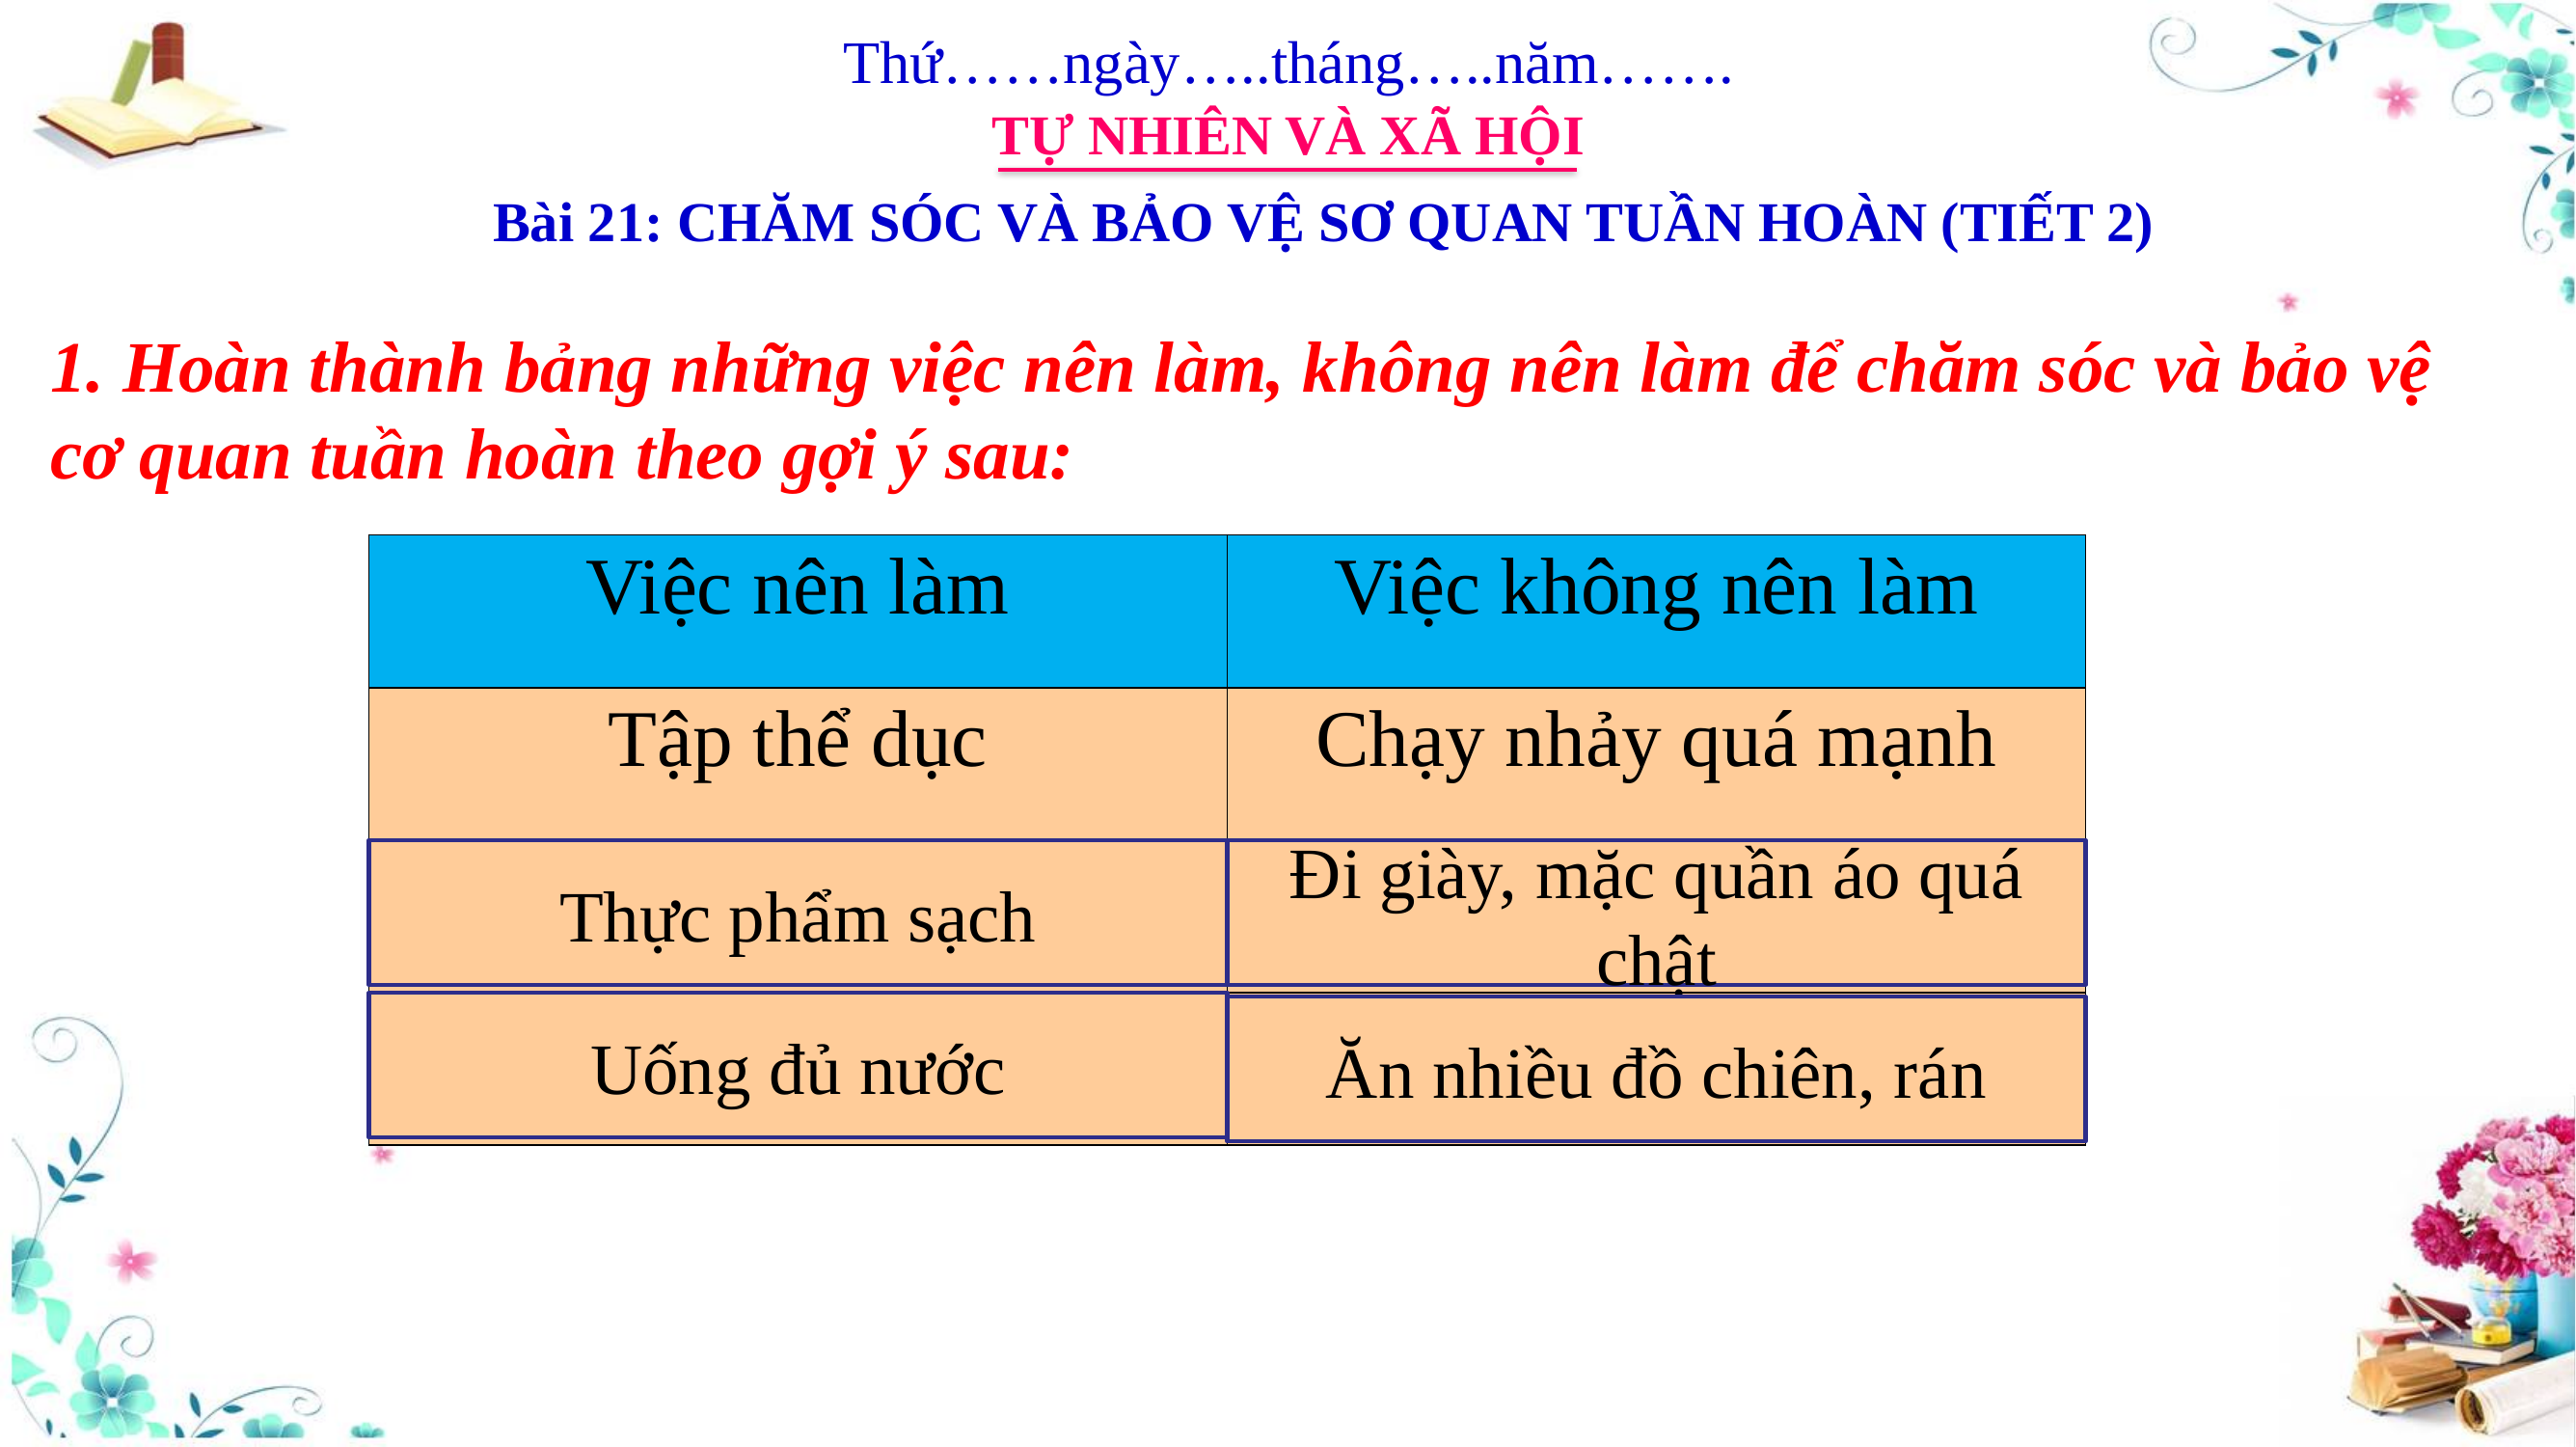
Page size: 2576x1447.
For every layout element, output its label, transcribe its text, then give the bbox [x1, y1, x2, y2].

table_cell ? [369, 1139, 1227, 1144]
text_box Đi giày, mặc quần áo quá chật [1225, 838, 2088, 987]
text_box 1. Hoàn thành bảng những việc nên làm, không nên làm để chăm sóc và bảo vệ cơ quan tuần hoàn theo gợi ý sau: [36, 313, 2457, 502]
text_box Ăn nhiều đồ chiên, rán [1225, 995, 2088, 1143]
picture [0, 0, 2576, 1447]
text_box Bài 21: CHĂM SÓC VÀ BẢO VỆ SƠ QUAN TUẦN HOÀN (TIẾT 2) [455, 173, 2192, 264]
table_cell ? [1228, 987, 2085, 992]
text_box Thực phẩm sạch [366, 838, 1225, 987]
table_cell ? [369, 987, 1227, 991]
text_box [824, 15, 1755, 175]
table_cell Chạy nhảy quá mạnh [1228, 689, 2085, 838]
table_header Việc nên làm [369, 535, 1227, 687]
text_box Uống đủ nước [366, 991, 1230, 1139]
table_header Việc không nên làm [1228, 535, 2085, 687]
table_cell Tập thể dục [369, 689, 1227, 838]
